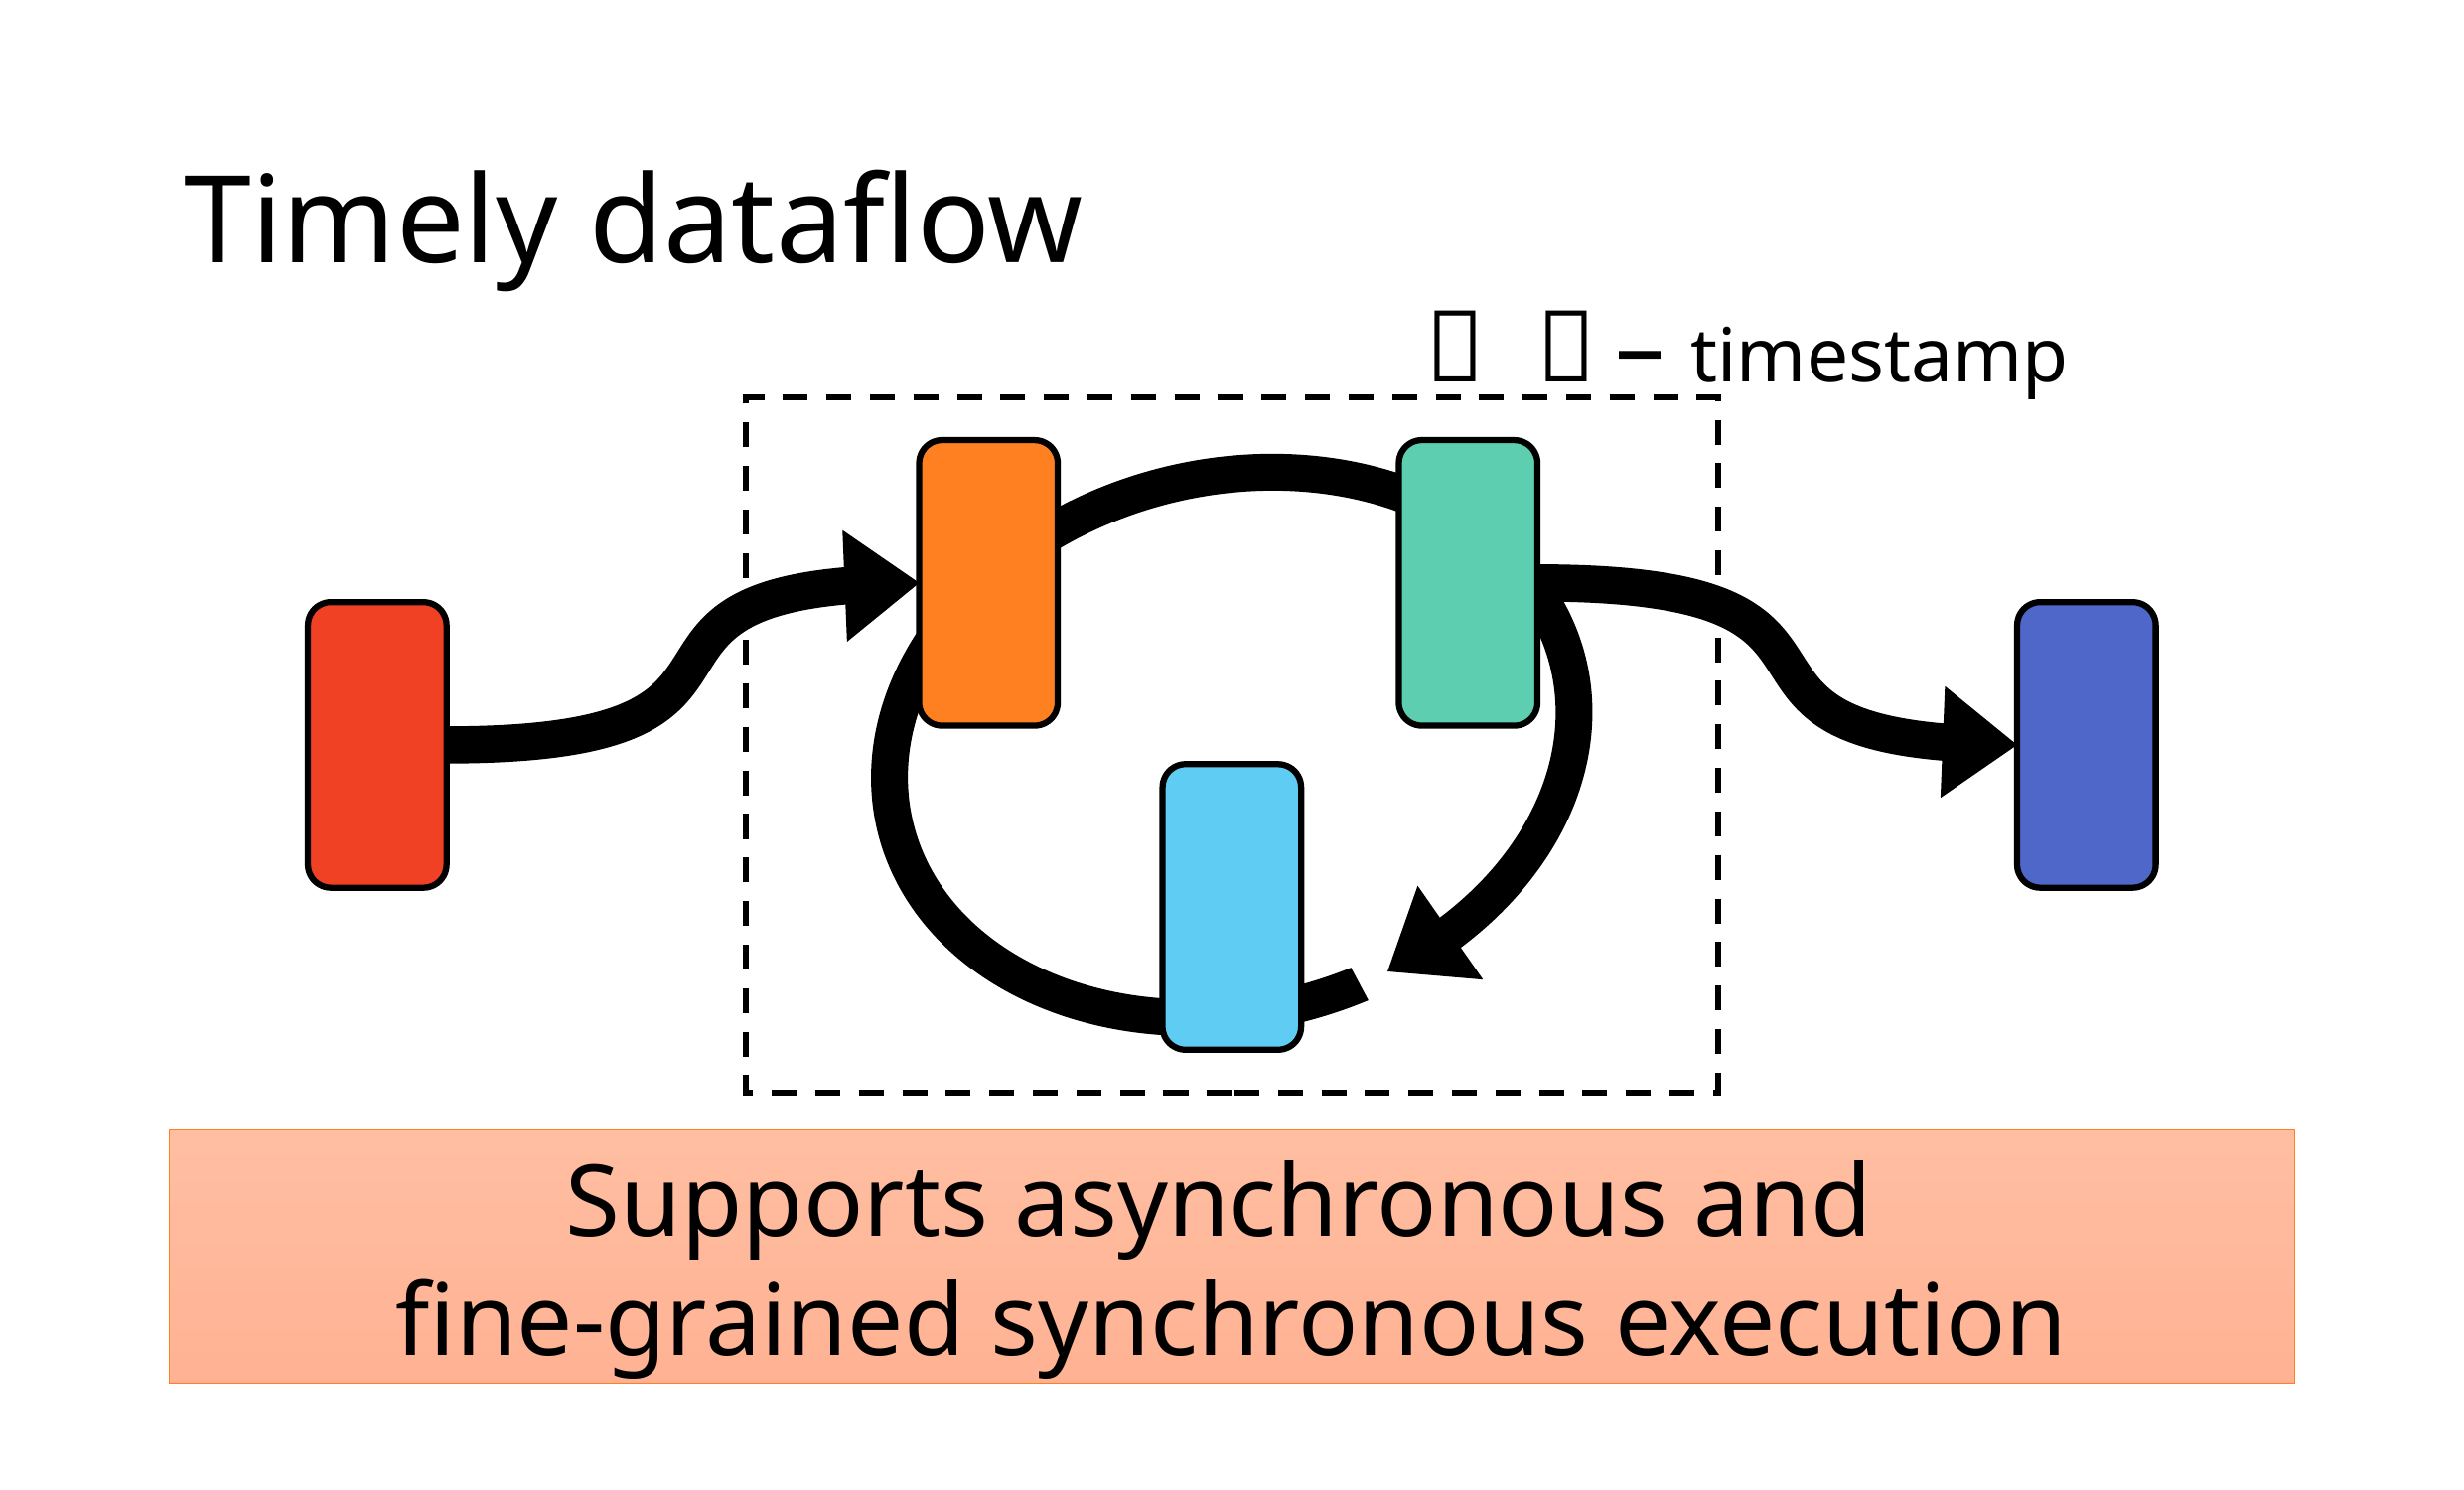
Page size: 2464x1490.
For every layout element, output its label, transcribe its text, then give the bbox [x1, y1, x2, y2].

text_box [1537, 582, 2018, 745]
text_box [307, 601, 448, 889]
text_box  – timestamp [1522, 275, 2464, 410]
text_box [2015, 601, 2157, 889]
text_box [745, 396, 1719, 1094]
title Timely dataflow [169, 78, 2295, 368]
text_box  [1370, 275, 1522, 410]
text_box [446, 582, 920, 745]
text_box Supports asynchronous and fine-grained synchronous execution [169, 1129, 2295, 1384]
